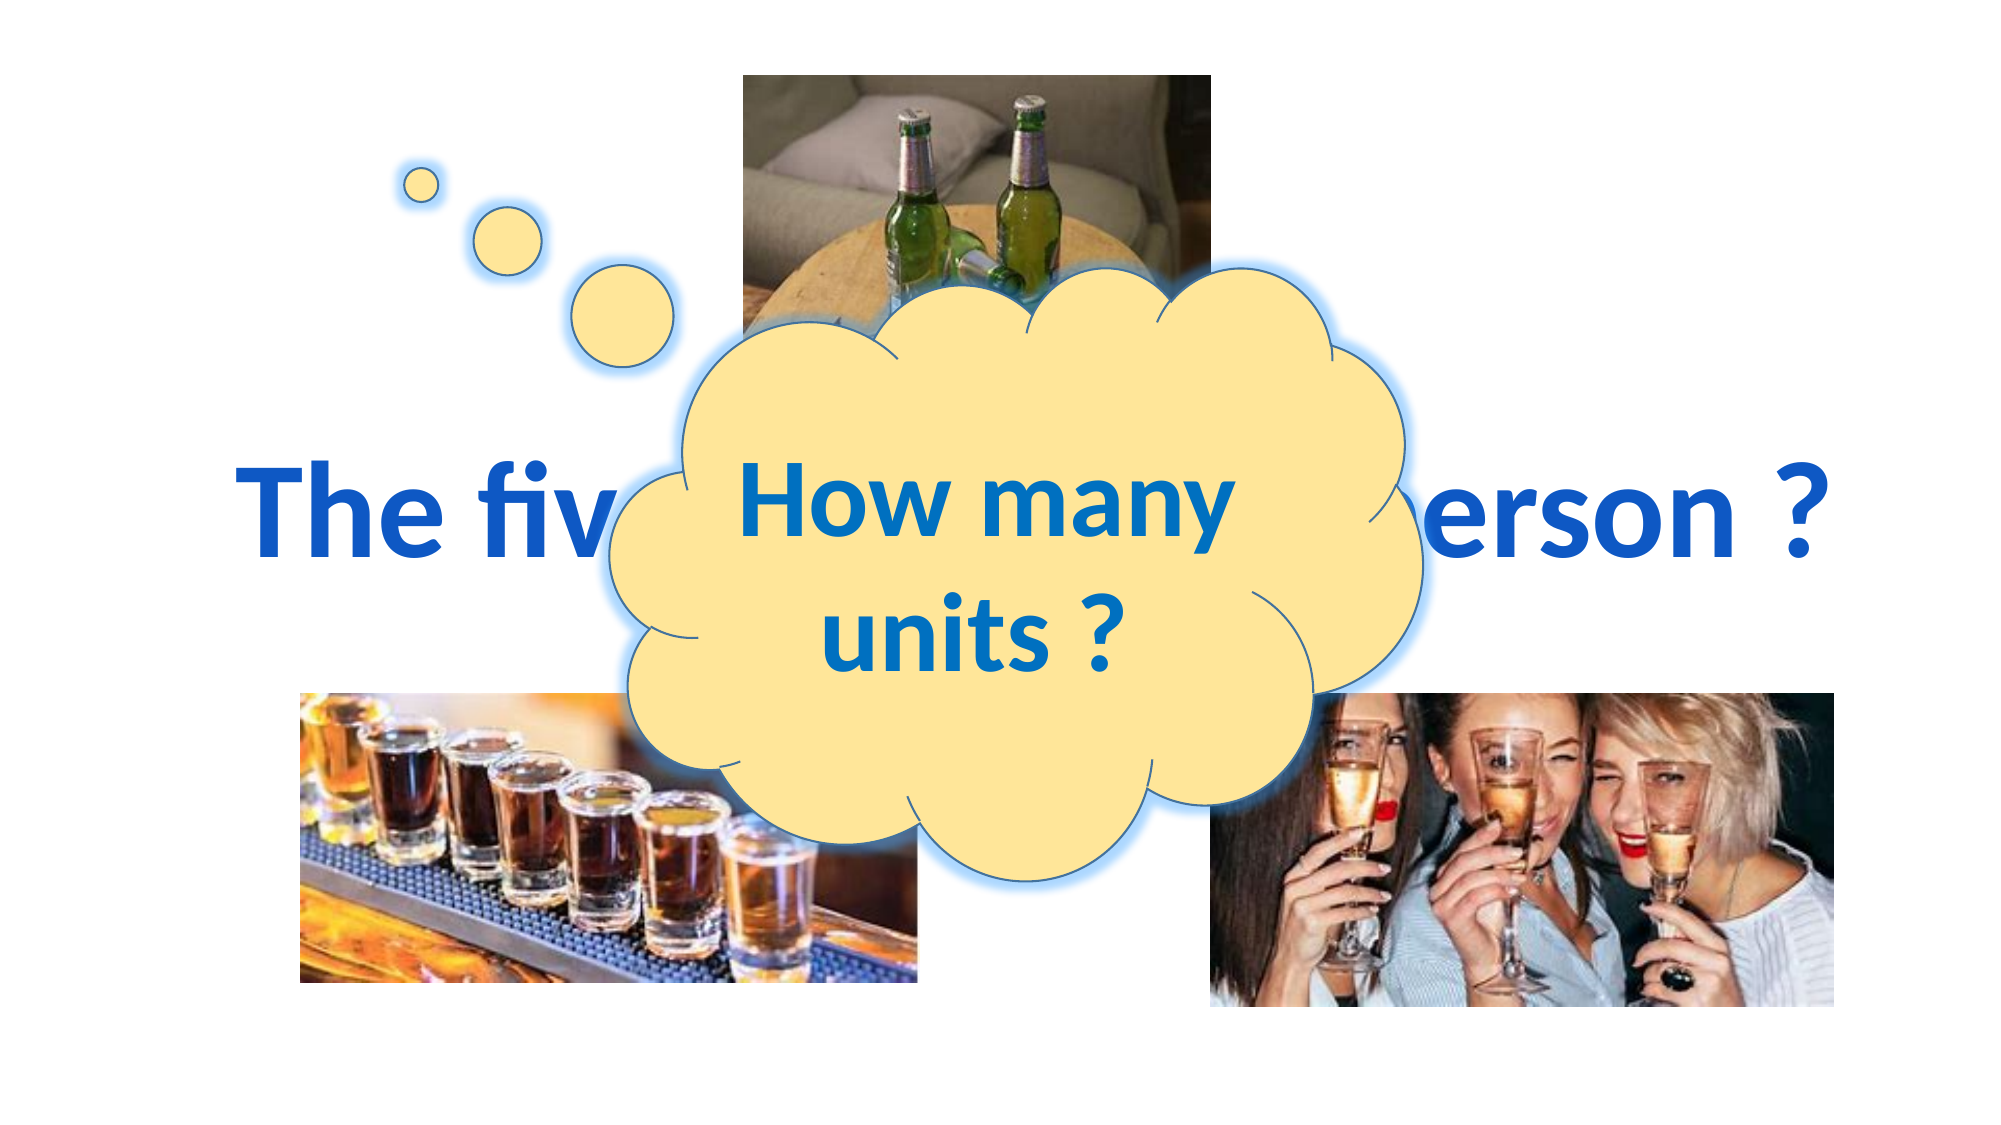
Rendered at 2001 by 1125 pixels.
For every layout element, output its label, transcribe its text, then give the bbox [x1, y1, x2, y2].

text_box How many units ? [608, 267, 1425, 883]
picture [300, 693, 920, 983]
list The five minute barperson ? [1415, 431, 1914, 599]
picture [1210, 693, 1834, 1007]
text_box How many units ? [403, 166, 440, 204]
text_box How many units ? [570, 264, 675, 369]
list The five minute barperson ? [188, 431, 670, 599]
text_box How many units ? [472, 206, 543, 277]
picture [743, 75, 1211, 385]
